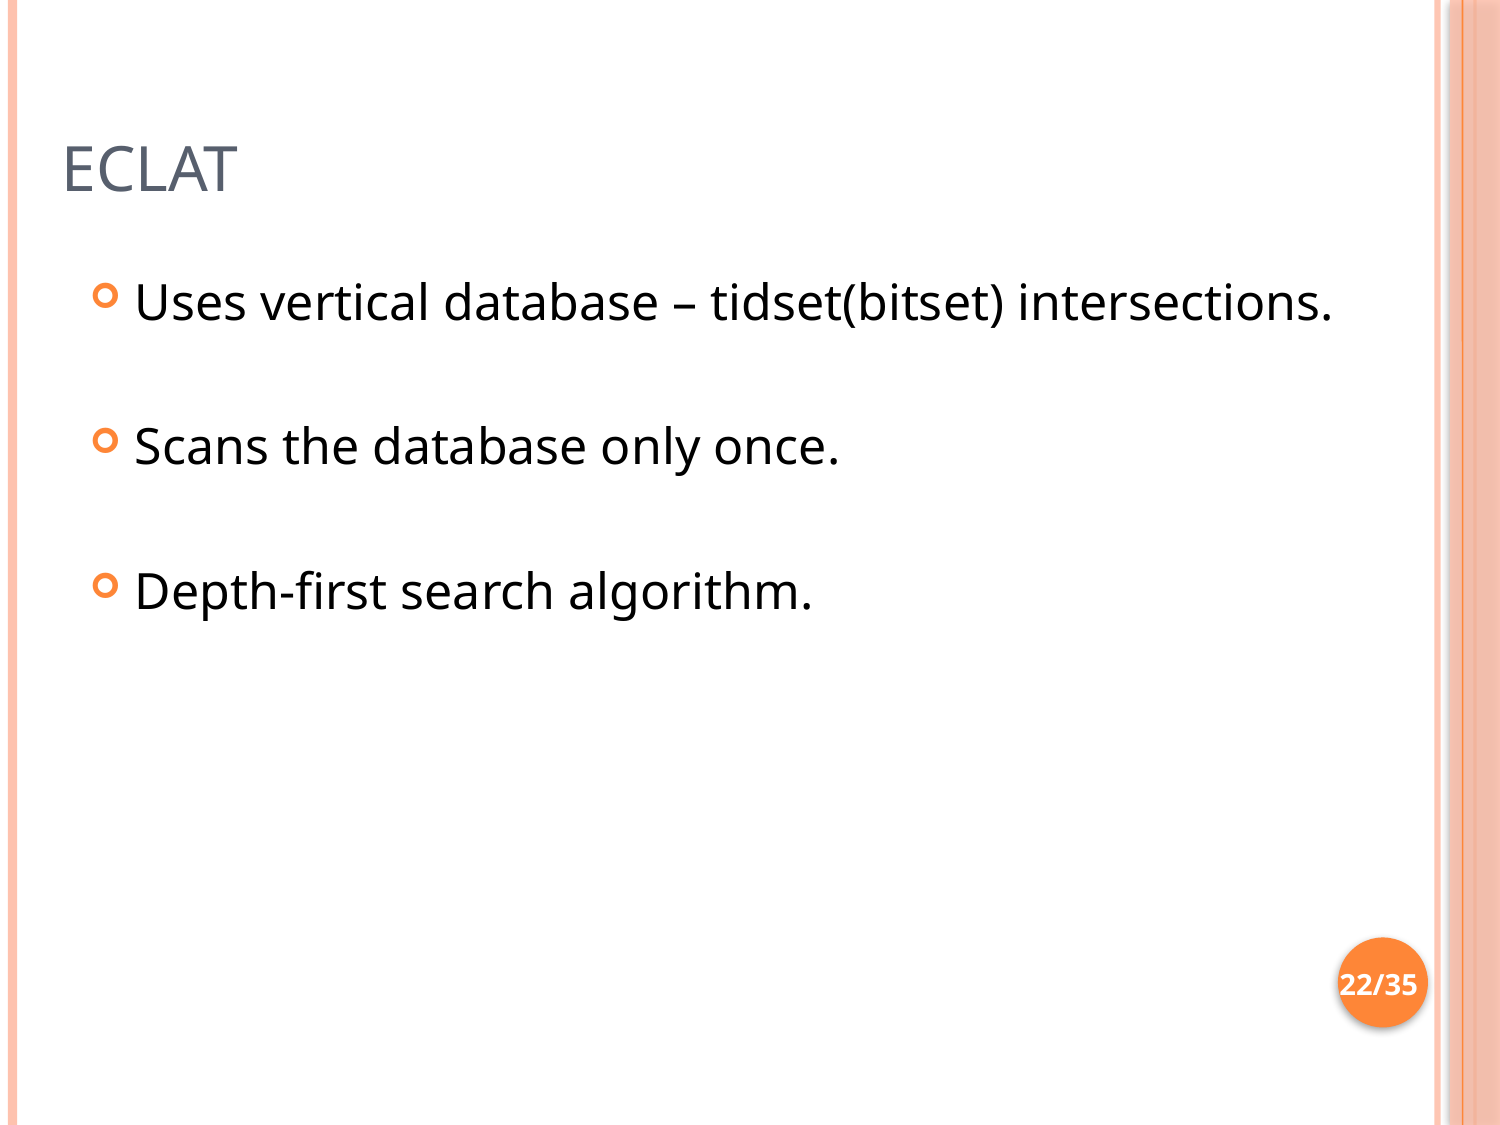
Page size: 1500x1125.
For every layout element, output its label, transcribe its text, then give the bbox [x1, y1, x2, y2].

list Uses vertical database – tidset(bitset) intersections. Scans the database only once. Depth-first search algorithm. [75, 262, 1372, 1062]
slide_number 22/35 [1372, 940, 1434, 1027]
title Eclat [46, 23, 1272, 211]
